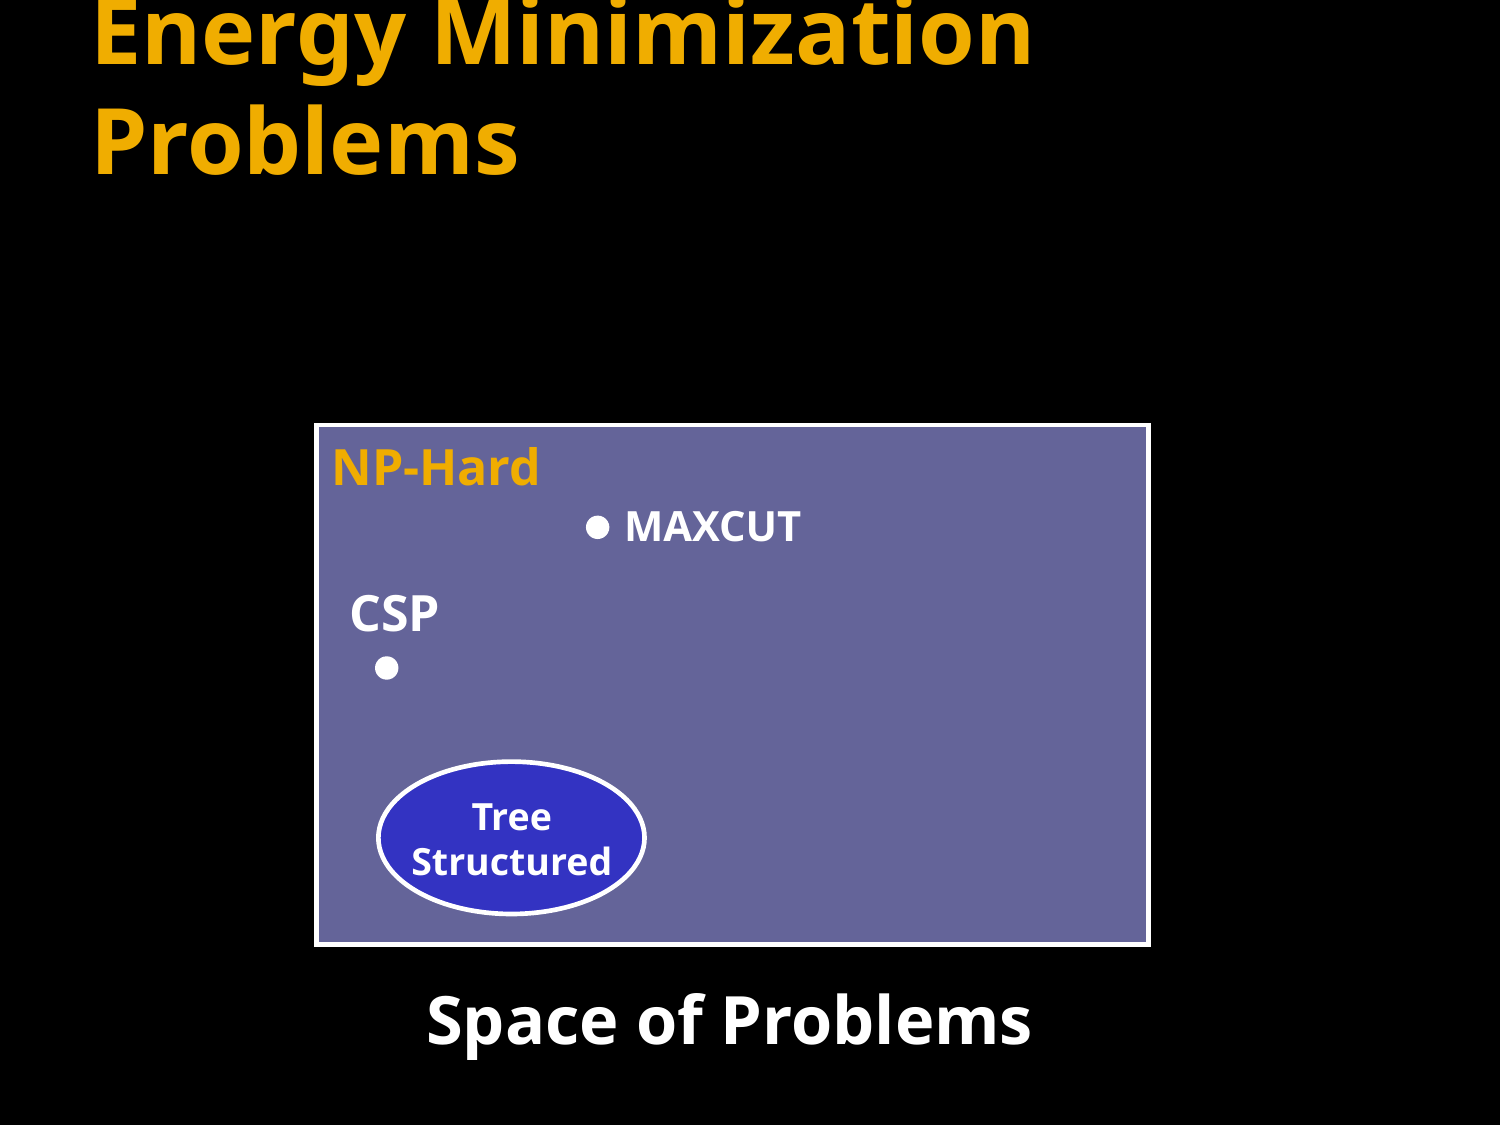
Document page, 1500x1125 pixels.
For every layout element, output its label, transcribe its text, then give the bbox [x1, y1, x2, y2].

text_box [374, 761, 650, 915]
text_box [372, 654, 401, 682]
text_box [585, 491, 836, 558]
text_box CSP [334, 574, 469, 649]
title Energy Minimization Problems [75, 25, 1425, 141]
text_box NP-Hard [316, 428, 610, 503]
text_box Space of Problems [308, 970, 1152, 1066]
text_box [316, 424, 1149, 945]
